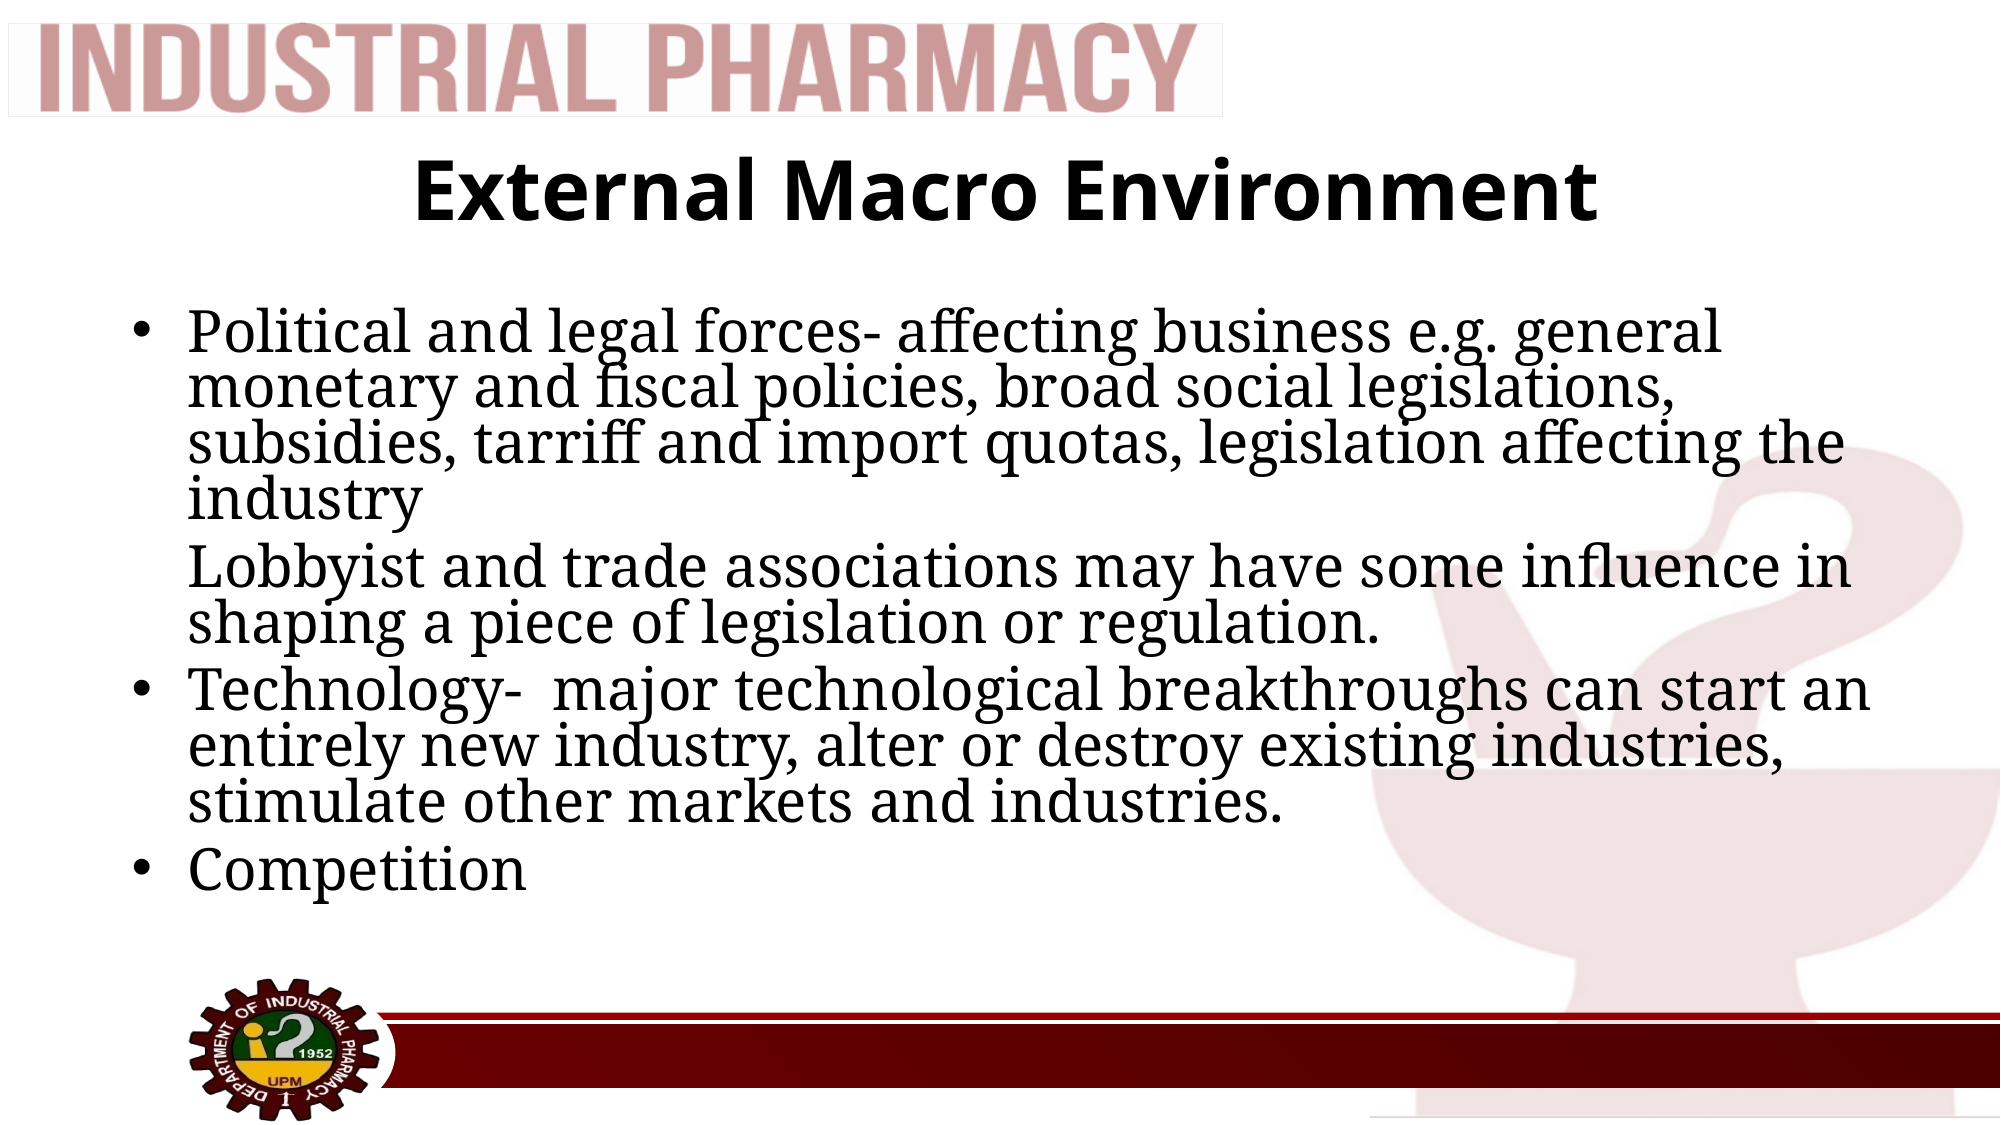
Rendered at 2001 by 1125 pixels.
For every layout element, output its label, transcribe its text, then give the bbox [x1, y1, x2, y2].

picture [183, 975, 384, 1125]
title External Macro Environment [116, 112, 1917, 263]
list Political and legal forces- affecting business e.g. general monetary and fiscal policies, broad social legislations, subsidies, tarriff and import quotas, legislation affecting the industry Lobbyist and trade associations may have some influence in shaping a piece of legislation or regulation. Technology- major technological breakthroughs can start an entirely new industry, alter or destroy existing industries, stimulate other markets and industries. Competition [116, 299, 1917, 975]
picture [0, 0, 1300, 225]
